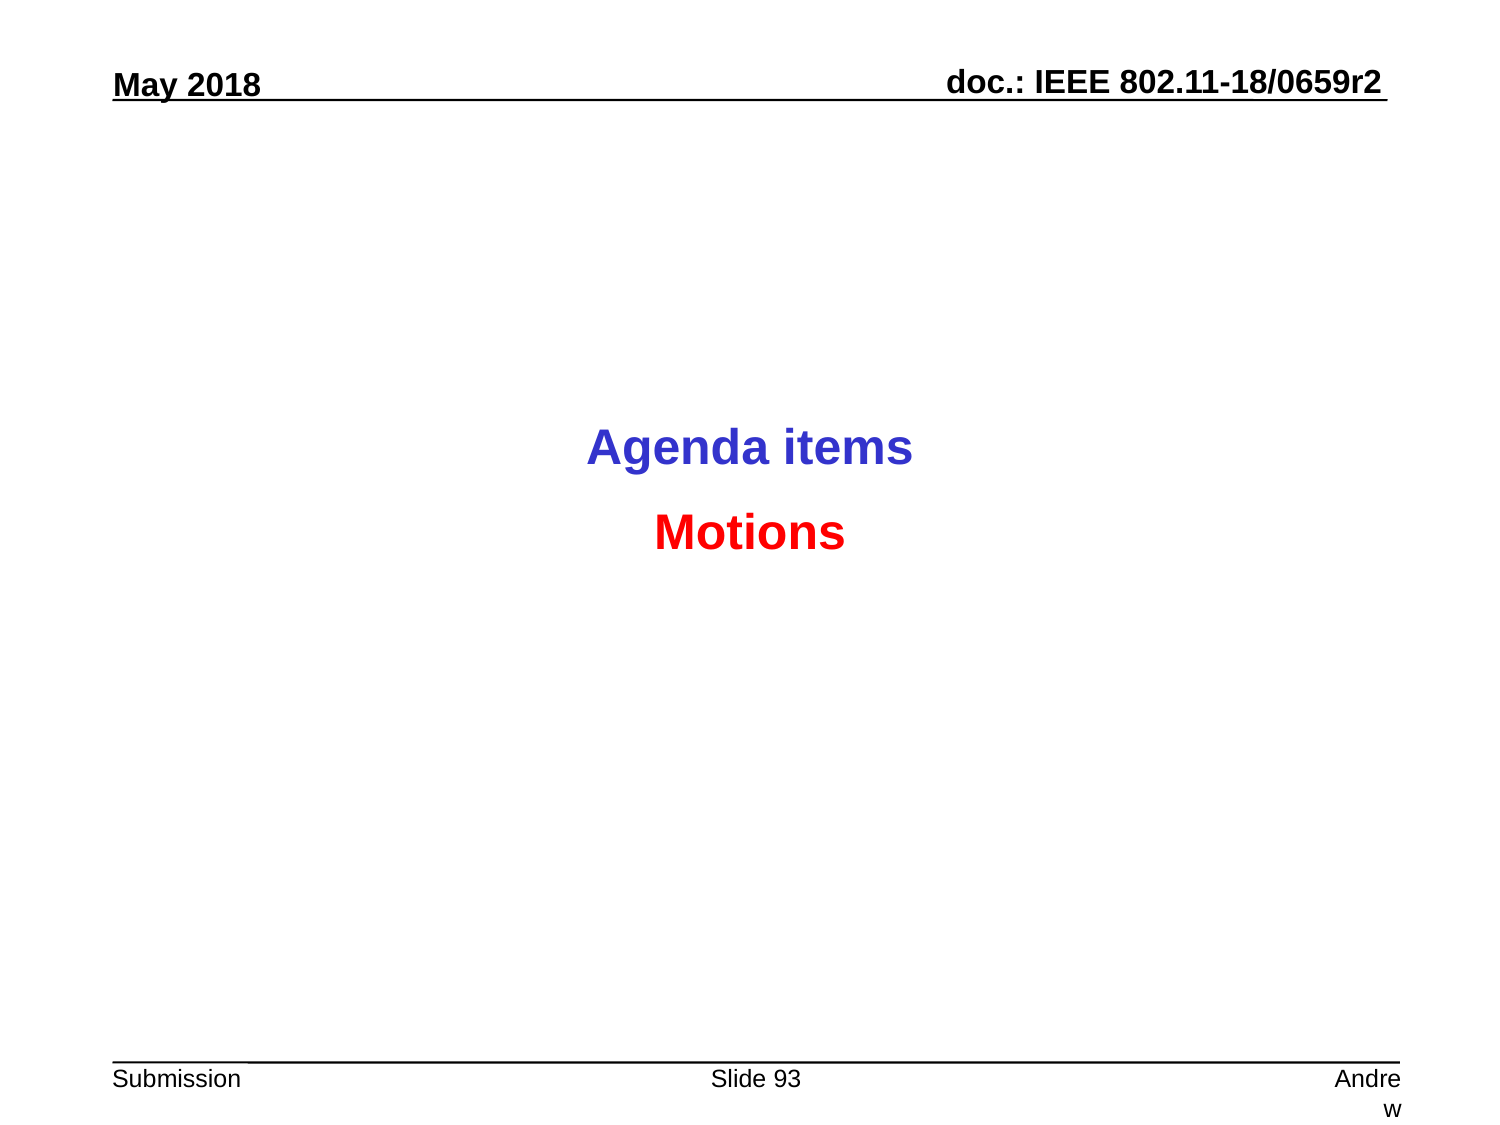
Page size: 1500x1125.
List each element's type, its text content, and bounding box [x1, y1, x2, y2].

slide_number Slide 93 [709, 1061, 803, 1093]
list Agenda items Motions [112, 324, 1388, 650]
footer Andrew Myles, Cisco [1320, 1061, 1402, 1093]
